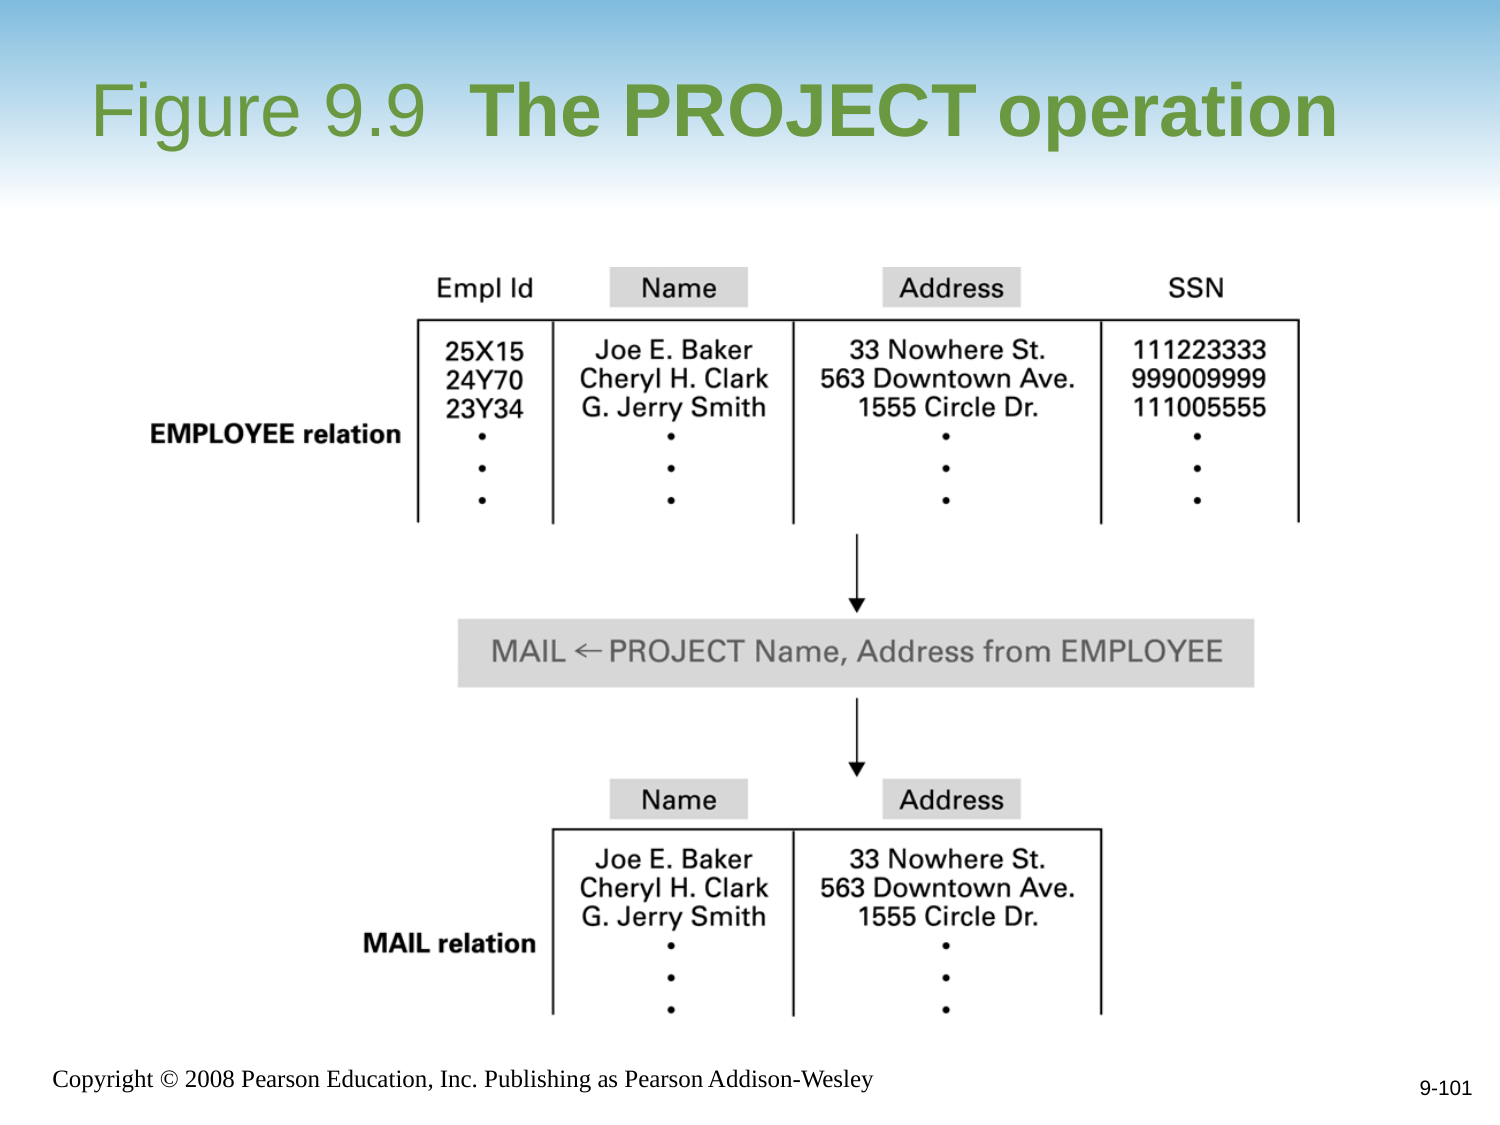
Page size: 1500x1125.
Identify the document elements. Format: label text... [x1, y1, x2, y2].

picture [149, 266, 1301, 1026]
title Figure 9.9 The PROJECT operation [75, 12, 1438, 200]
slide_number 9-101 [1175, 1049, 1488, 1125]
